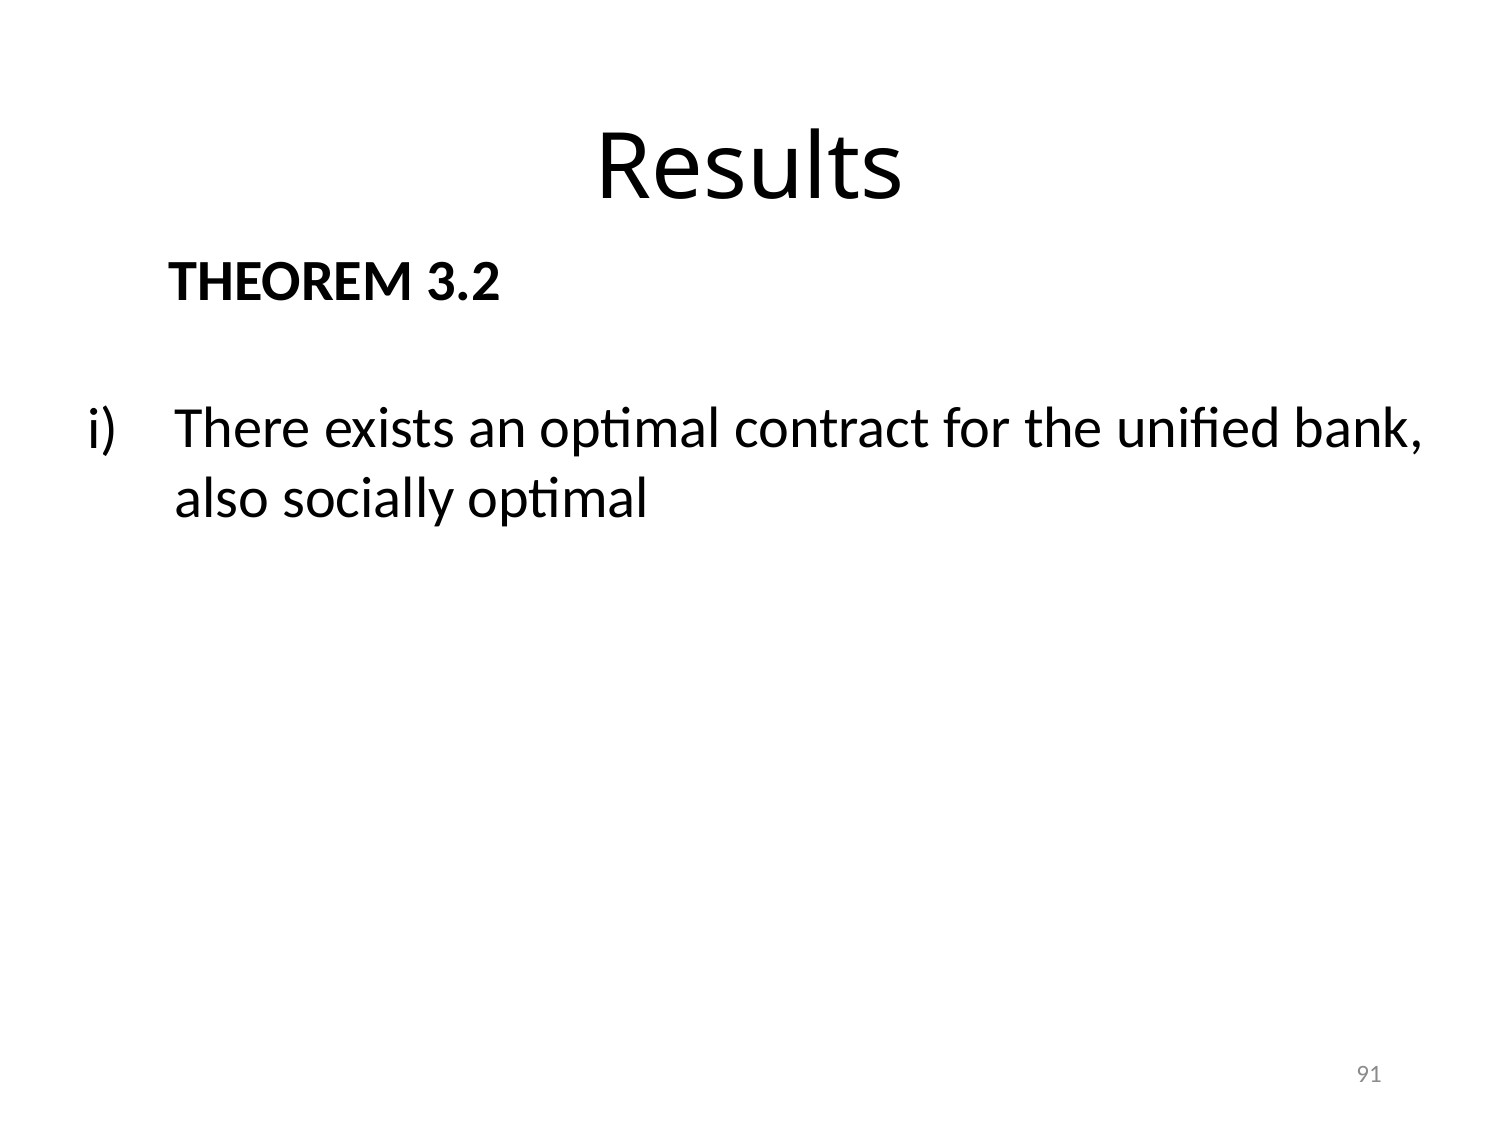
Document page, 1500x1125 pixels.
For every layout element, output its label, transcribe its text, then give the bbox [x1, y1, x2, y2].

title Results [103, 59, 1397, 278]
text_box THEOREM 3.2 [153, 234, 516, 320]
text_box i) [72, 382, 134, 468]
slide_number 91 [1059, 1042, 1397, 1103]
text_box There exists an optimal contract for the unified bank, also socially optimal [159, 382, 1440, 537]
